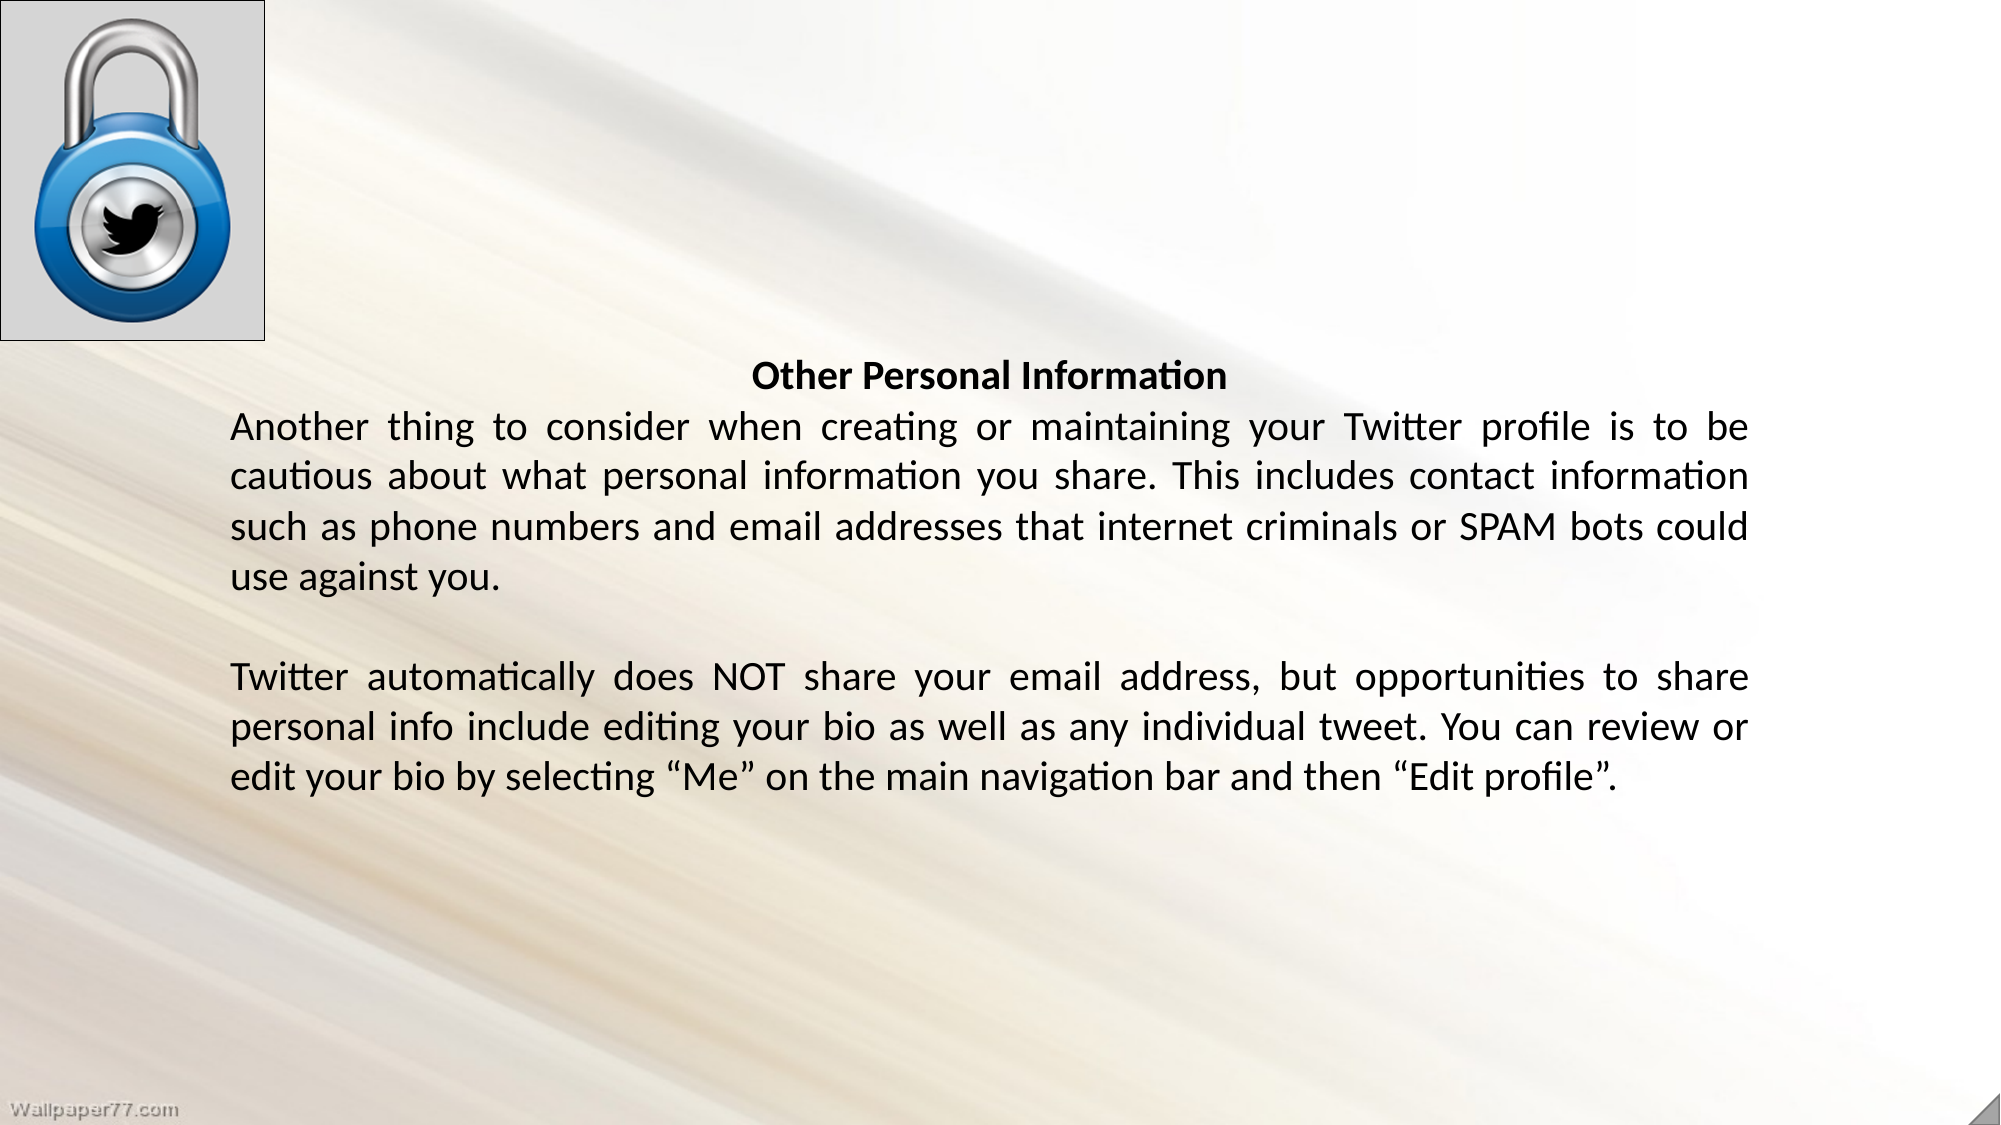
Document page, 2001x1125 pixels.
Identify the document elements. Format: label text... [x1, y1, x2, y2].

text_box Other Personal Information Another thing to consider when creating or maintaining your Twitter profile is to be cautious about what personal information you share. This includes contact information such as phone numbers and email addresses that internet criminals or SPAM bots could use against you. Twitter automatically does NOT share your email address, but opportunities to share personal info include editing your bio as well as any individual tweet. You can review or edit your bio by selecting “Me” on the main navigation bar and then “Edit profile”. [215, 340, 1765, 856]
picture [0, 0, 2001, 1125]
text_box [1968, 1093, 2000, 1125]
